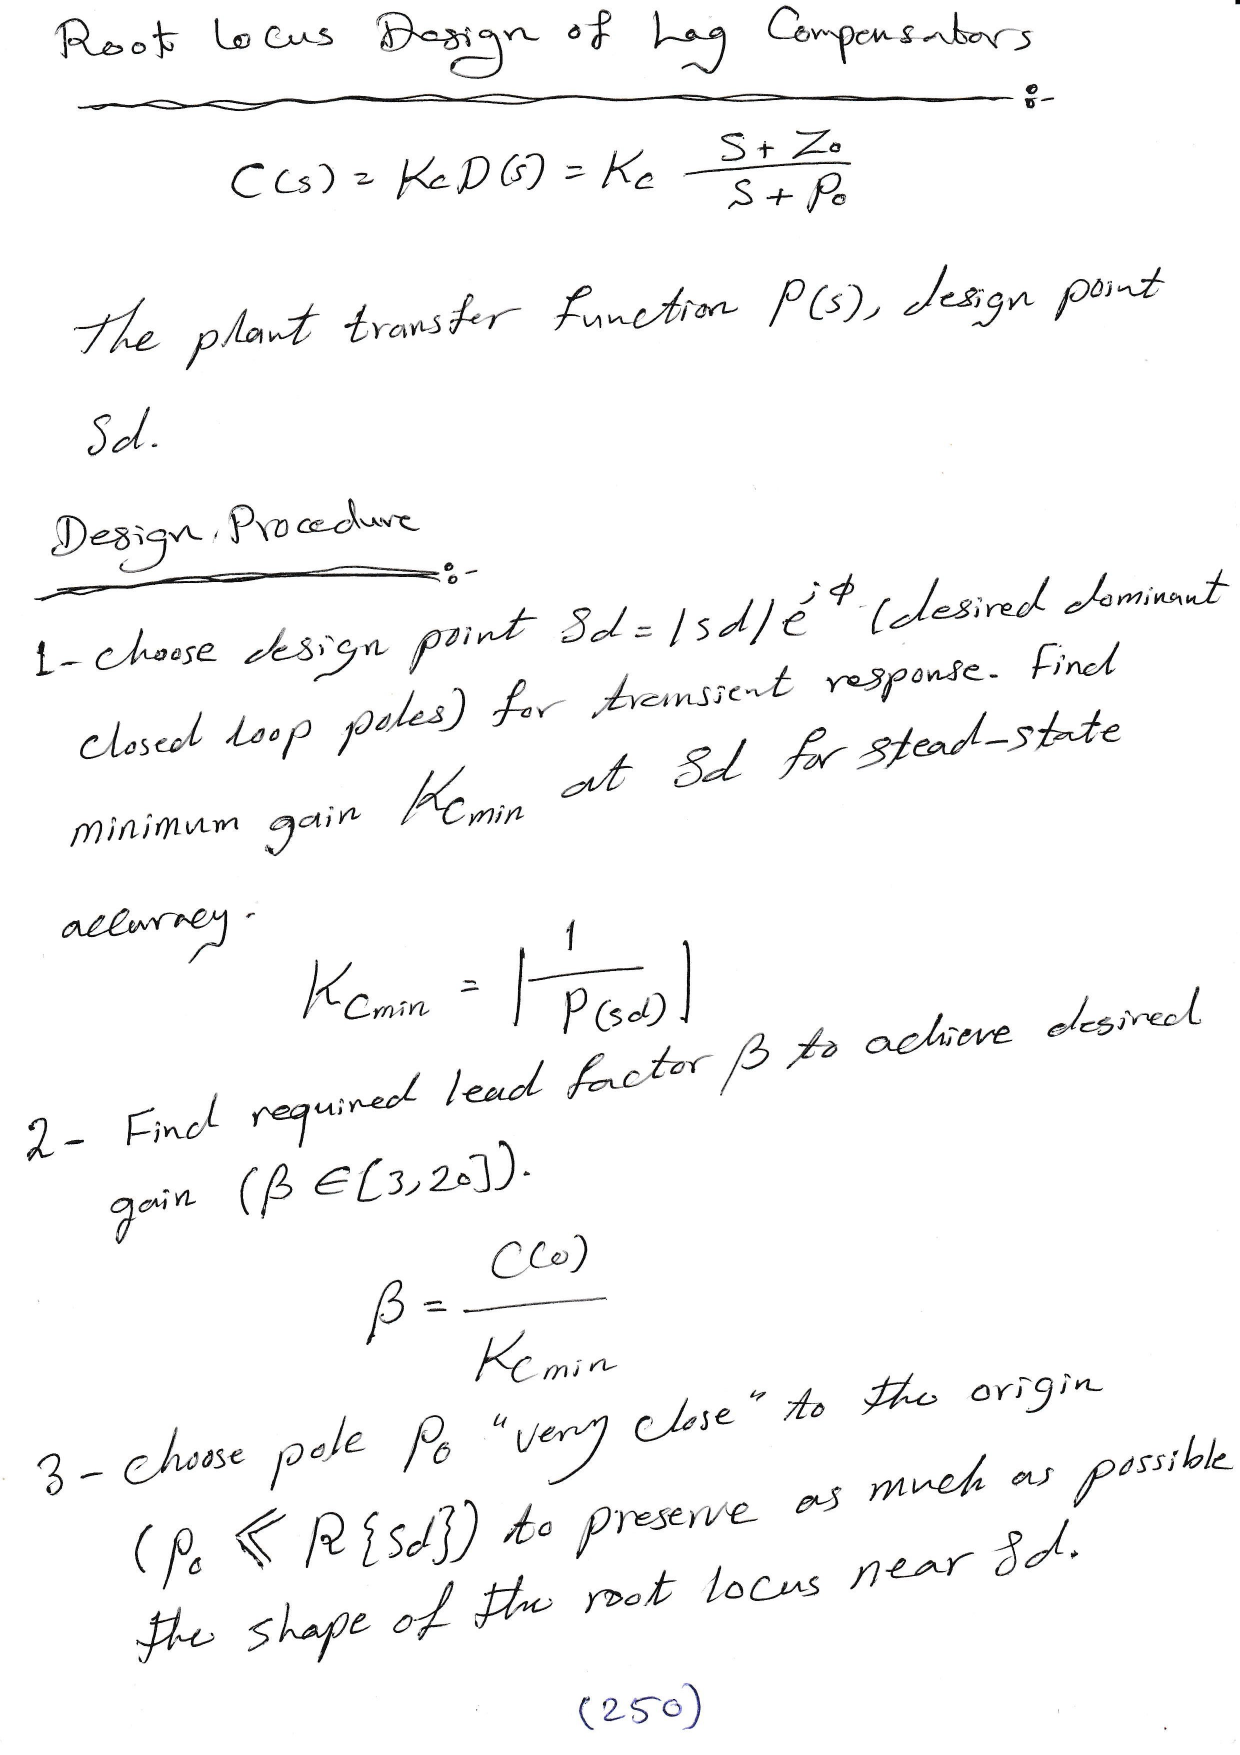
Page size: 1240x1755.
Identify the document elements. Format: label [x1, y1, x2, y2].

text_box [0, 0, 1240, 1754]
